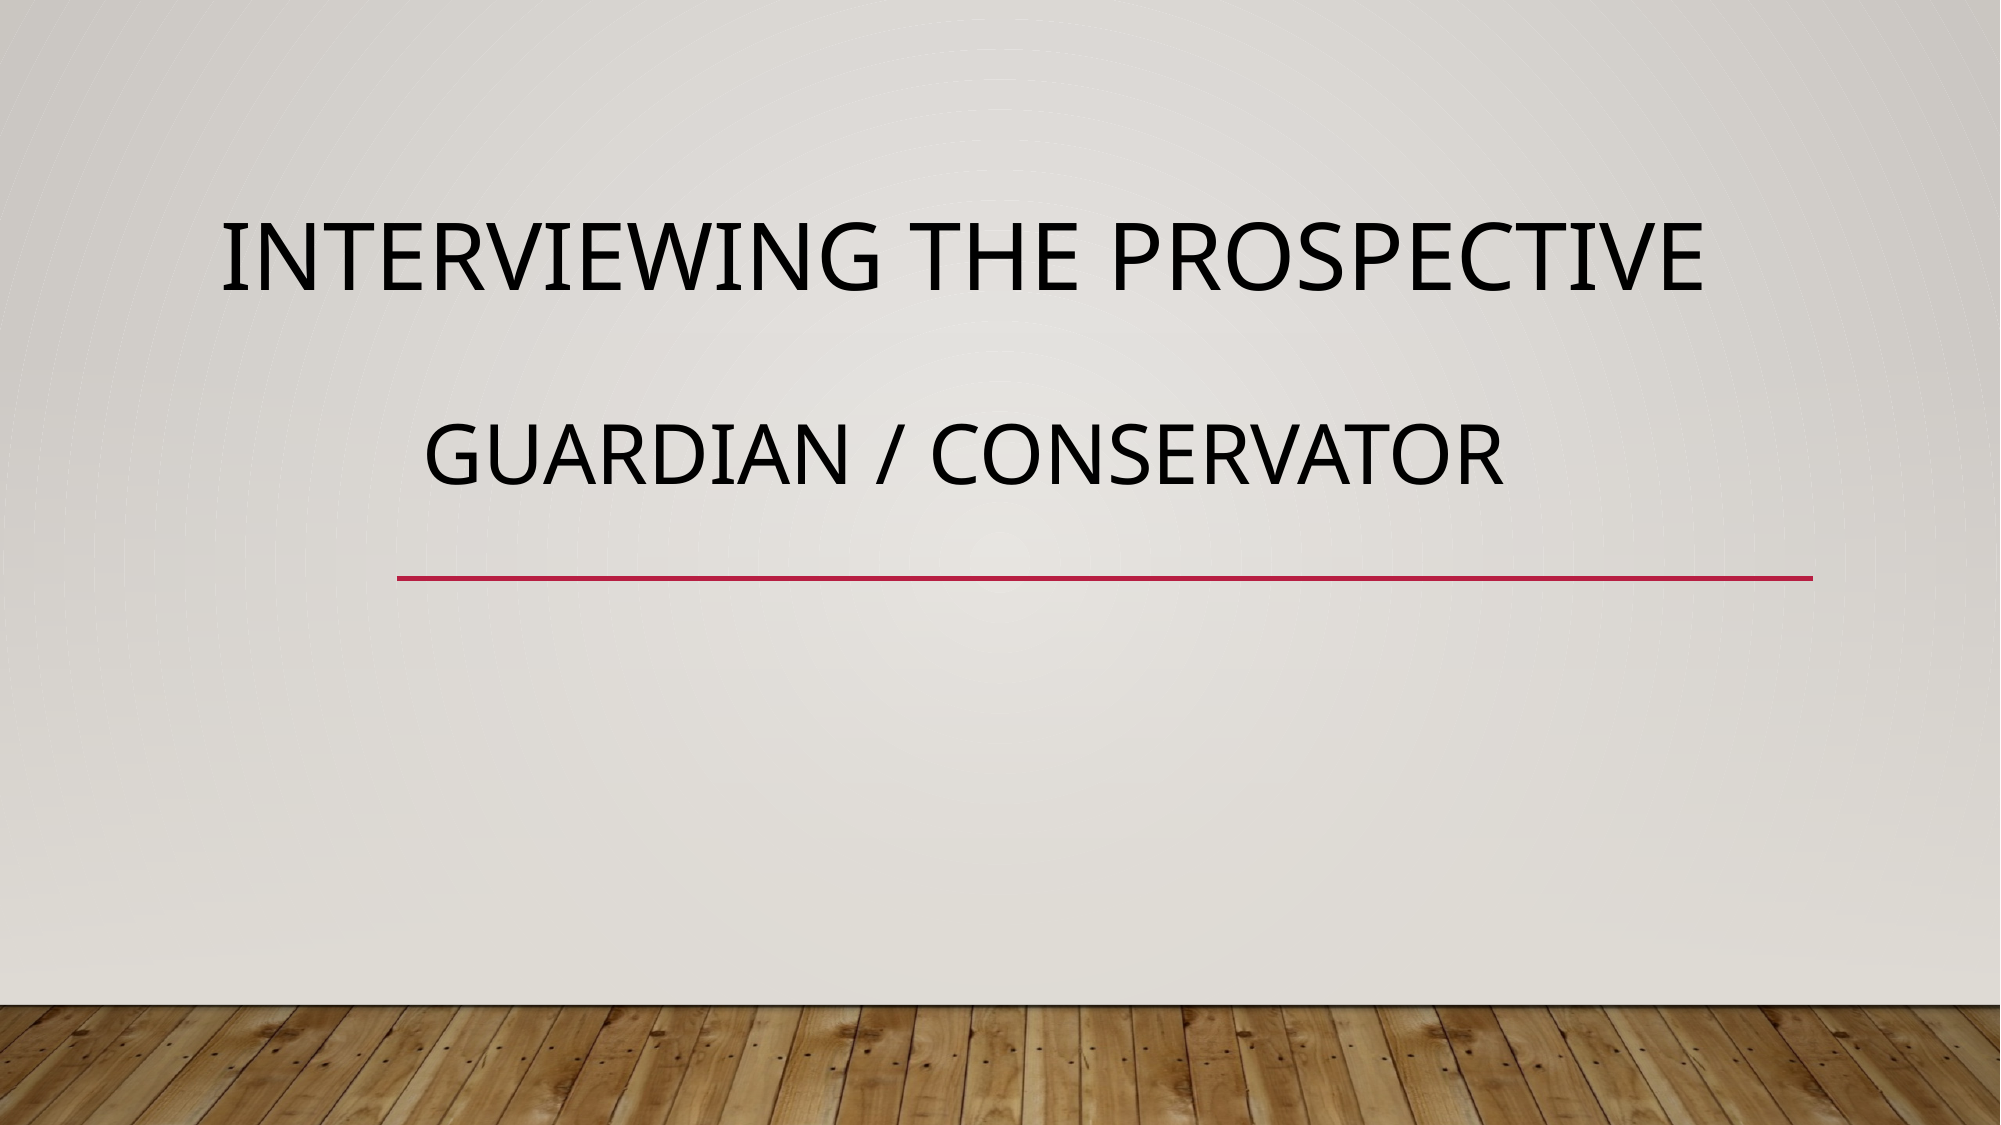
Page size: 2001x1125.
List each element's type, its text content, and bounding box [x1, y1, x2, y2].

title Interviewing the prospective Guardian / conservator [133, 85, 1796, 503]
picture [0, 1005, 2000, 1125]
